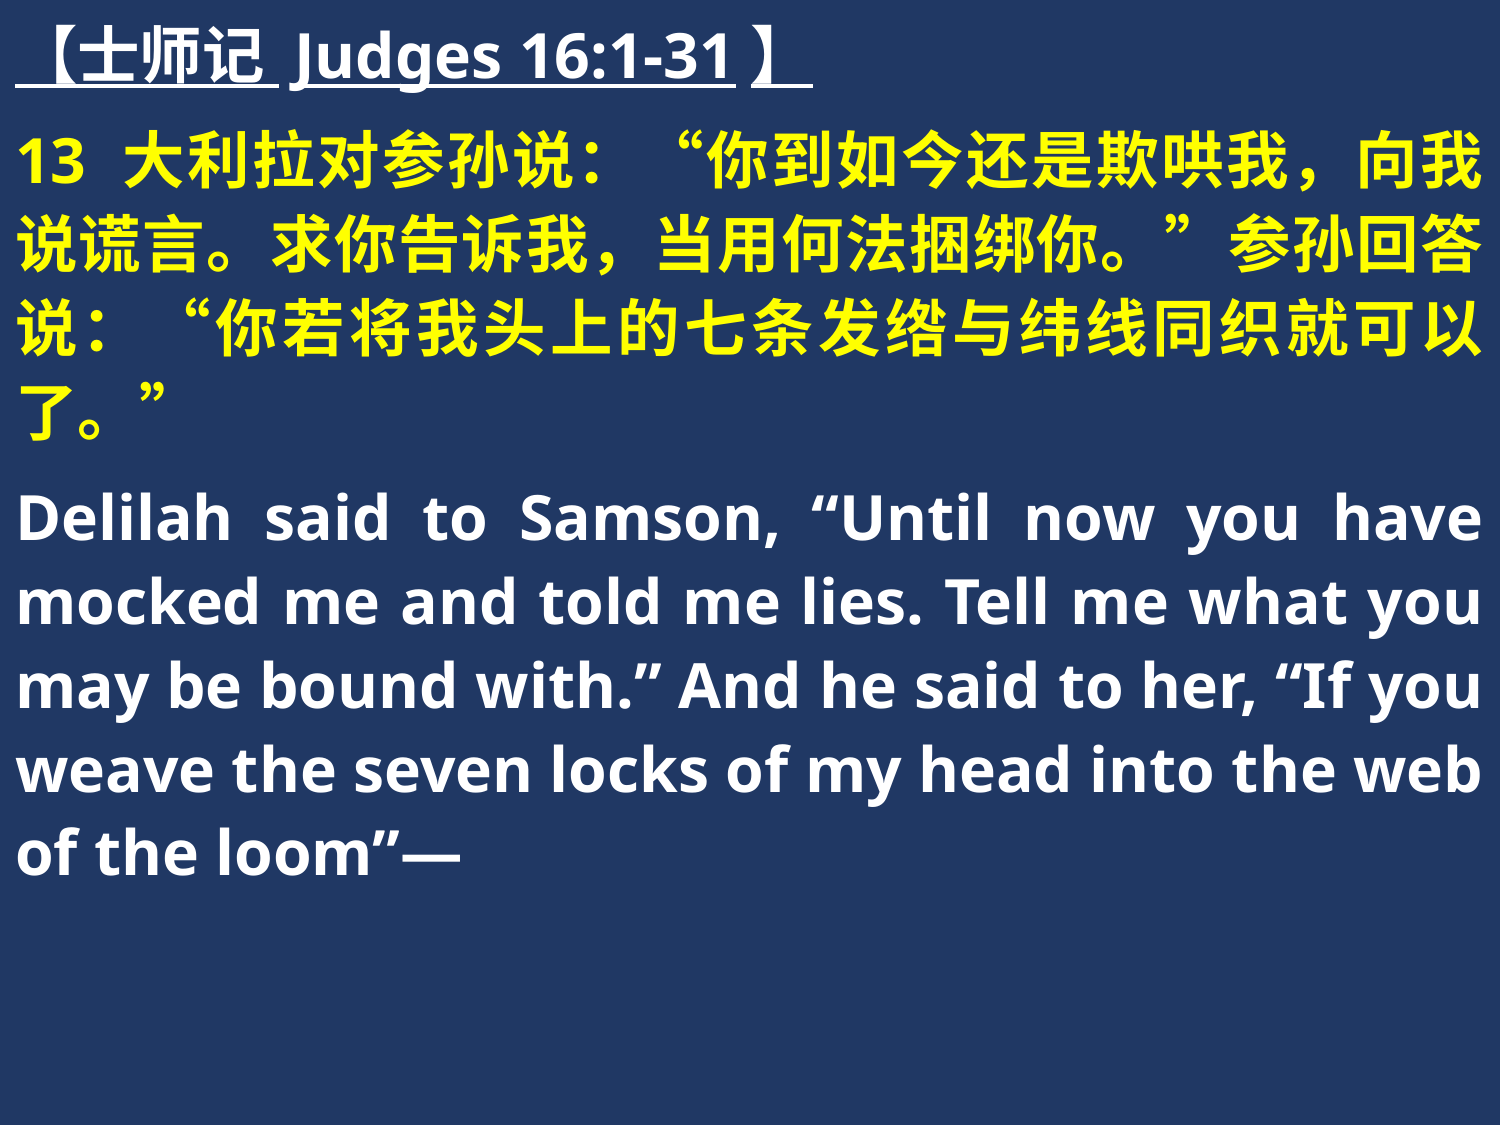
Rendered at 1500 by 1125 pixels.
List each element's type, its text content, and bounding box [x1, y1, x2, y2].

list 【士师记 Judges 16:1-31】 13 大利拉对参孙说：“你到如今还是欺哄我，向我说谎言。求你告诉我，当用何法捆绑你。”参孙回答说：“你若将我头上的七条发绺与纬线同织就可以了。” Delilah said to Samson, “Until now you have mocked me and told me lies. Tell me what you may be bound with.” And he said to her, “If you weave the seven locks of my head into the web of the loom”— [0, 0, 1500, 1125]
